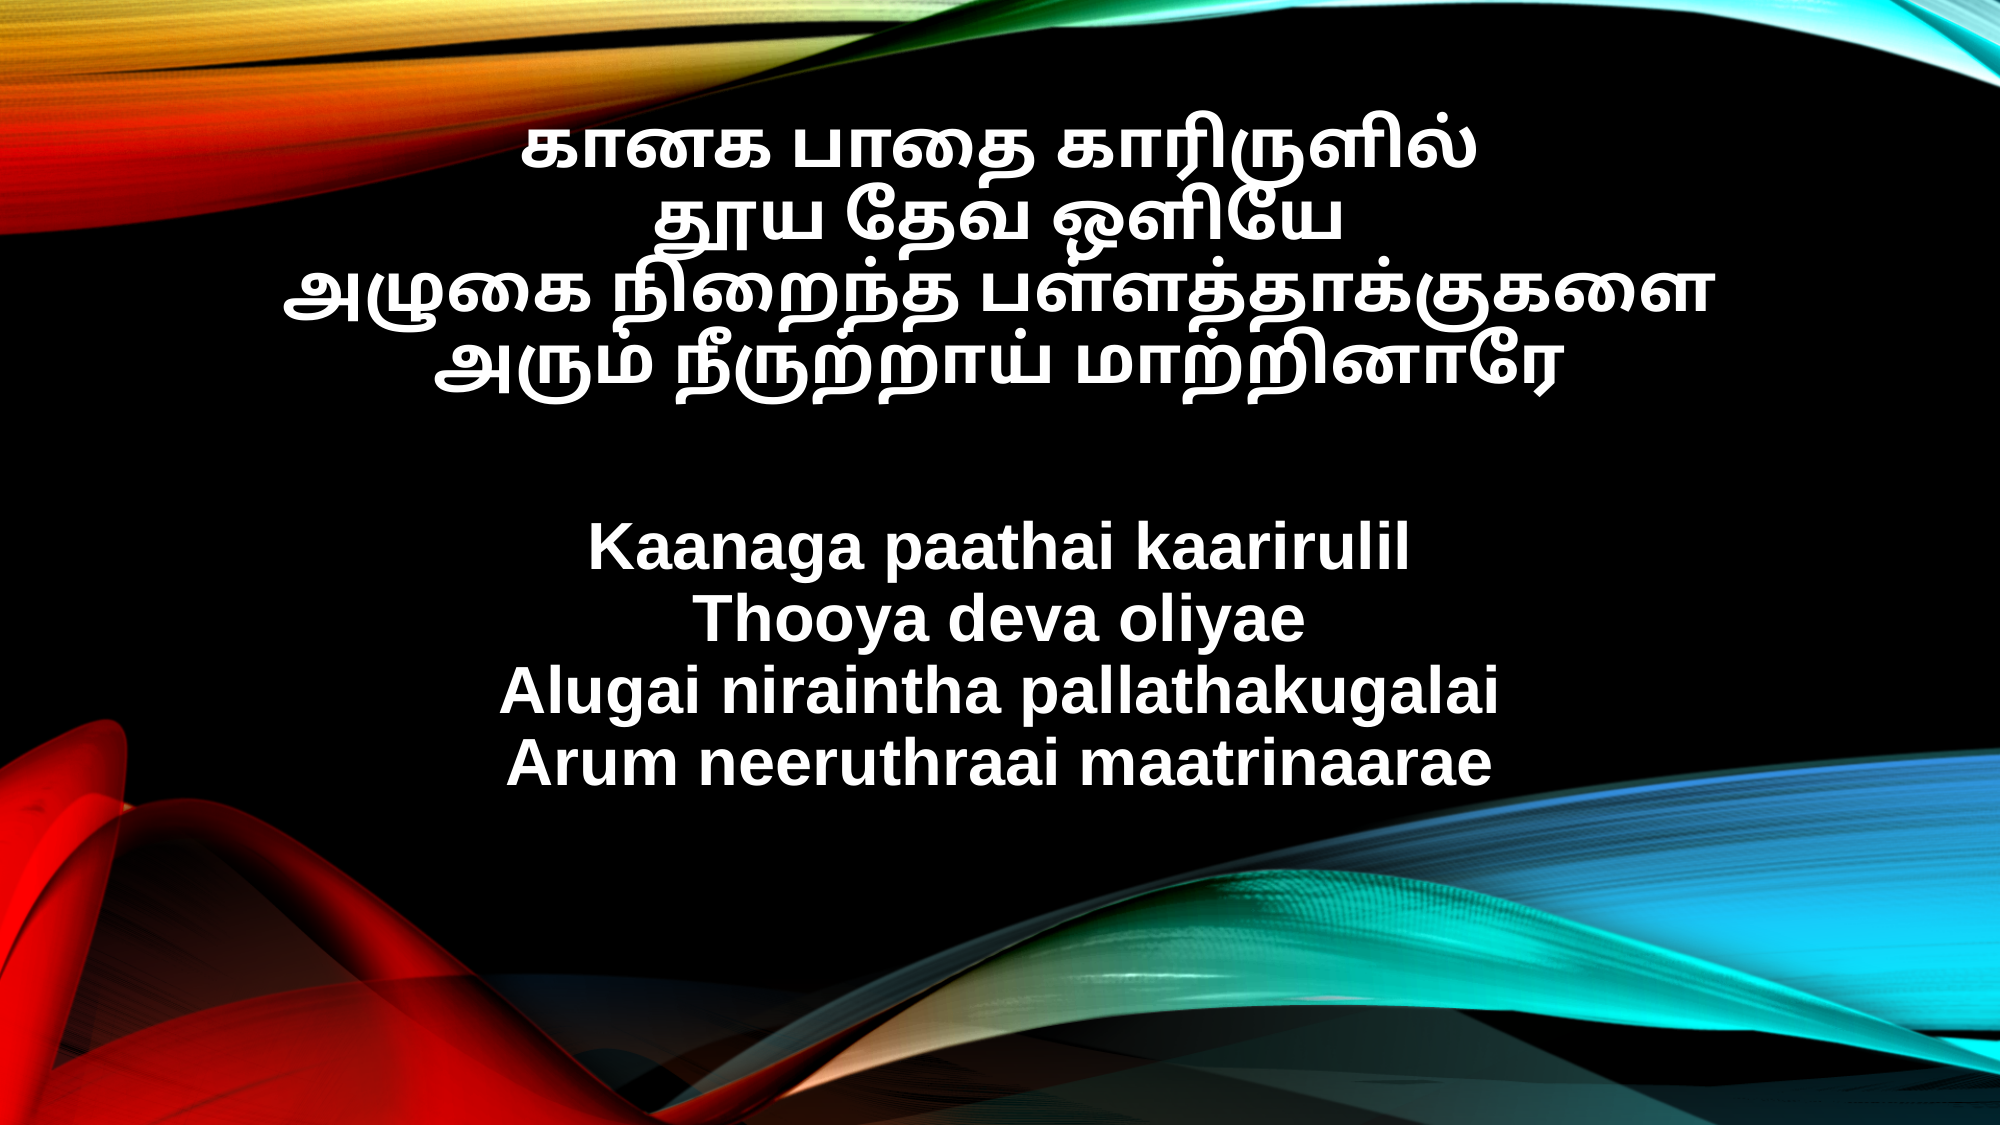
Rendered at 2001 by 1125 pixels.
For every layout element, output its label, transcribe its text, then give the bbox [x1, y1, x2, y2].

subtitle கானக பாதை காரிருளில் தூய தேவ ஒளியே அழுகை நிறைந்த பள்ளத்தாக்குகளை அரும் நீருற்றாய் மாற்றினாரே Kaanaga paathai kaarirulil Thooya deva oliyae Alugai niraintha pallathakugalai Arum neeruthraai maatrinaarae [0, 1, 2000, 1125]
